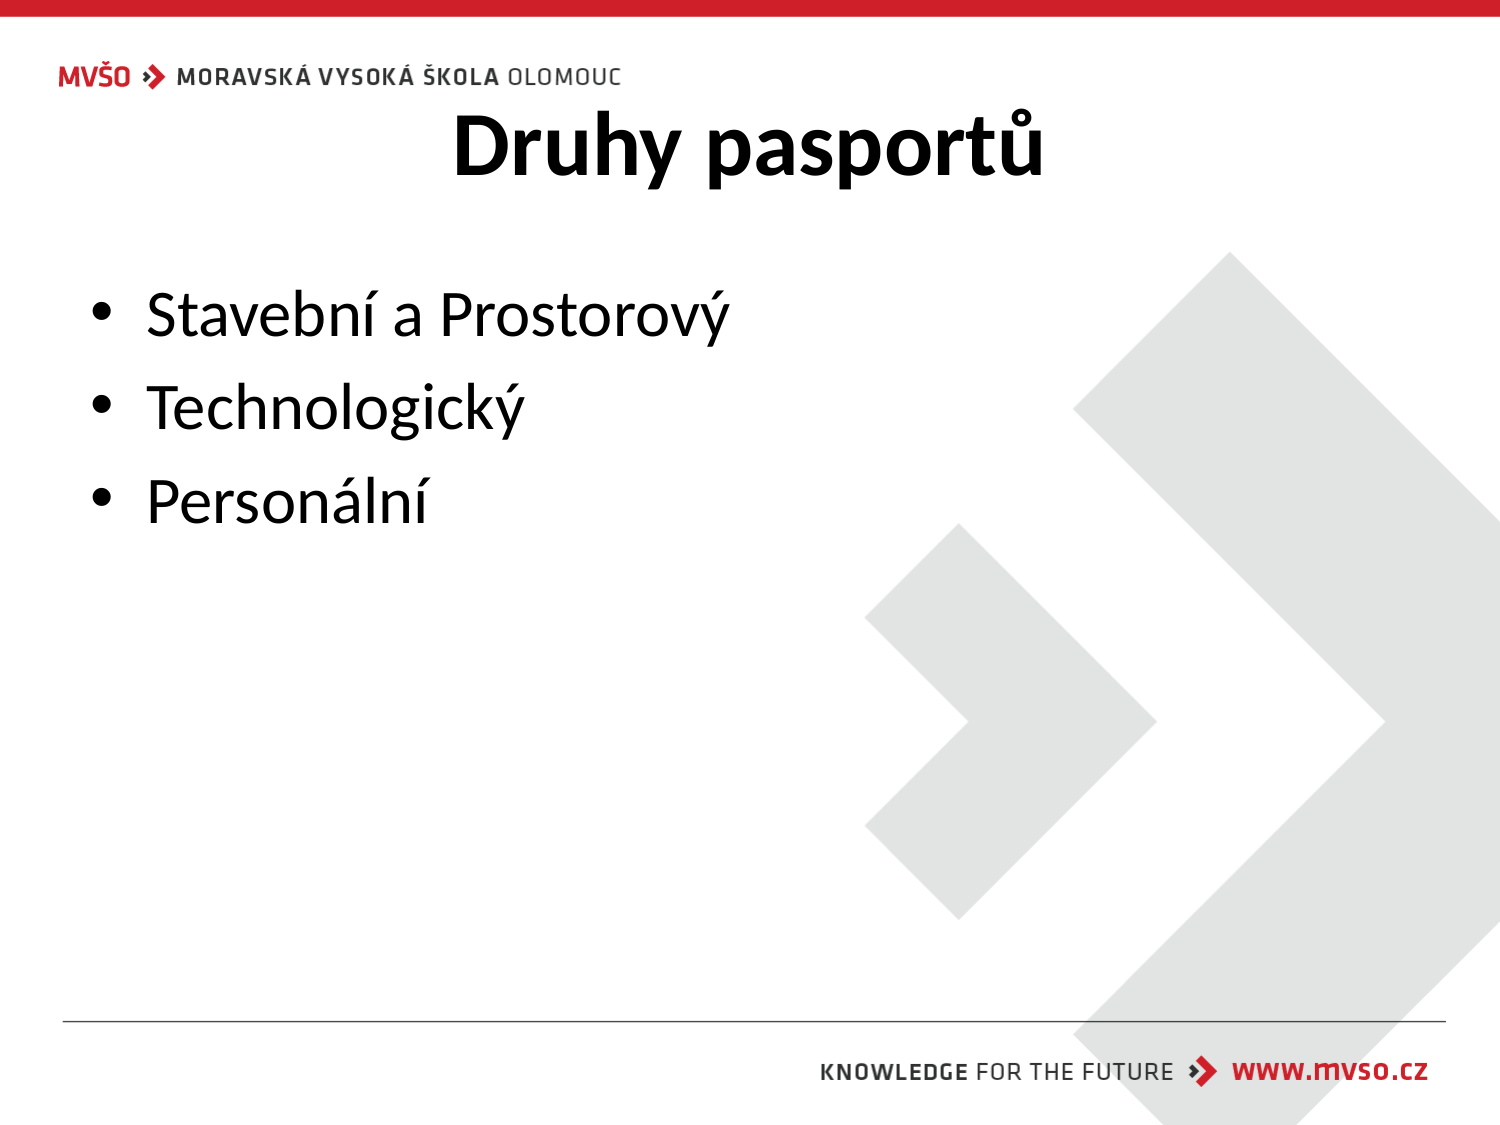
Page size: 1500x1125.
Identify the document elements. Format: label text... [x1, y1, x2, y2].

list Stavební a Prostorový Technologický Personální [75, 262, 1425, 1005]
title Druhy pasportů [75, 45, 1425, 233]
picture [0, 0, 1500, 1125]
